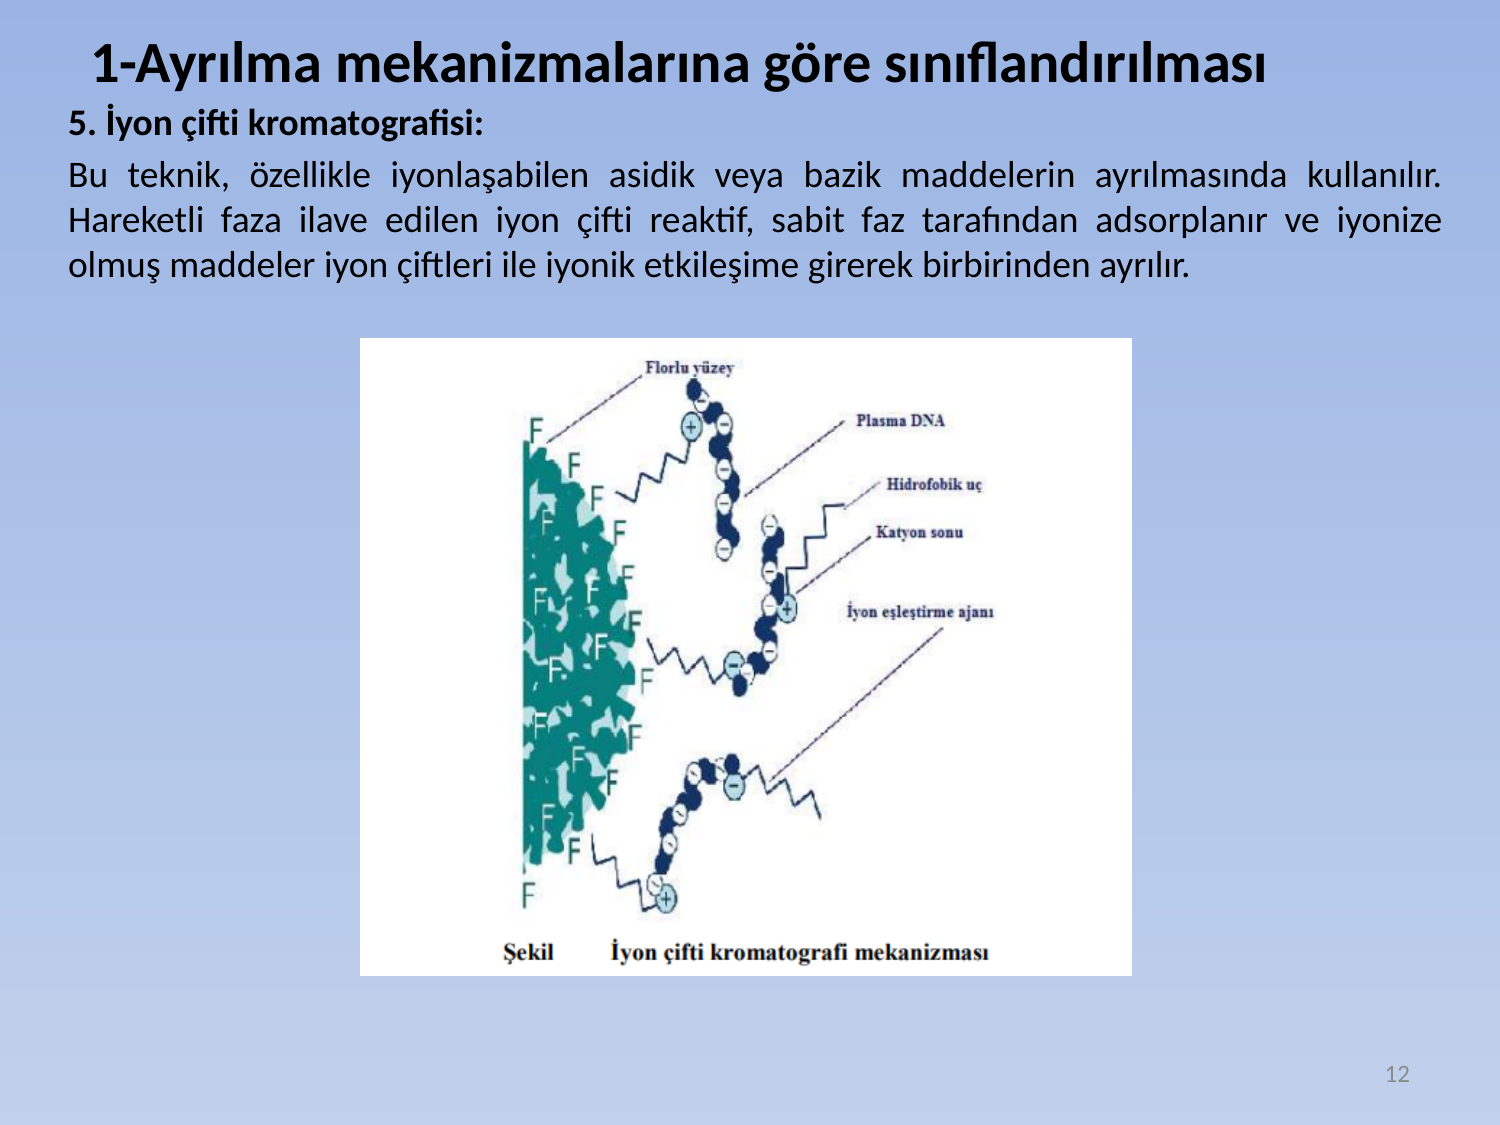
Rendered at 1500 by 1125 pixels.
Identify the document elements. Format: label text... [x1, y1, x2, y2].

picture [359, 337, 1132, 977]
list 5. İyon çifti kromatografisi: Bu teknik, özellikle iyonlaşabilen asidik veya bazik maddelerin ayrılmasında kullanılır. Hareketli faza ilave edilen iyon çifti reaktif, sabit faz tarafından adsorplanır ve iyonize olmuş maddeler iyon çiftleri ile iyonik etkileşime girerek birbirinden ayrılır. [53, 90, 1459, 480]
title 1-Ayrılma mekanizmalarına göre sınıflandırılması [75, 0, 1425, 90]
slide_number 12 [1074, 1042, 1425, 1103]
